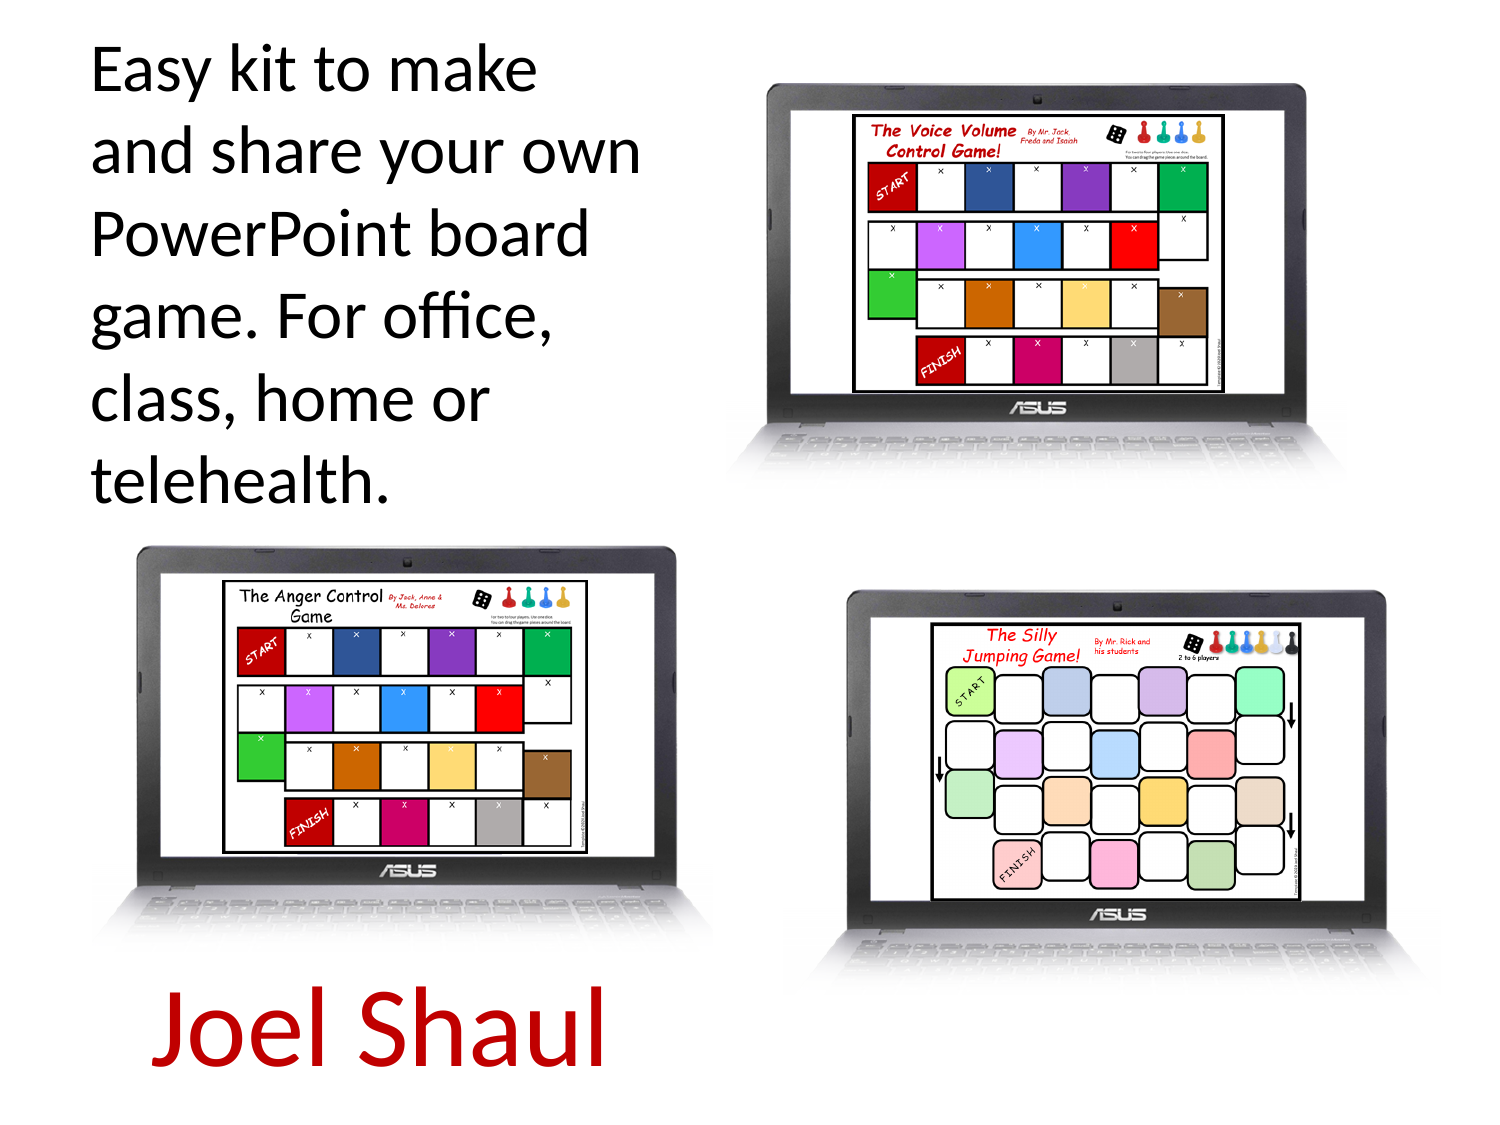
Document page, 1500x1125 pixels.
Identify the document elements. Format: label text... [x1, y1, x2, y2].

text_box Joel Shaul [135, 974, 656, 1098]
picture [726, 82, 1347, 546]
picture [92, 545, 713, 974]
text_box Easy kit to make and share your own PowerPoint board game. For office, class, home or telehealth. [75, 15, 670, 525]
picture [783, 588, 1441, 1013]
